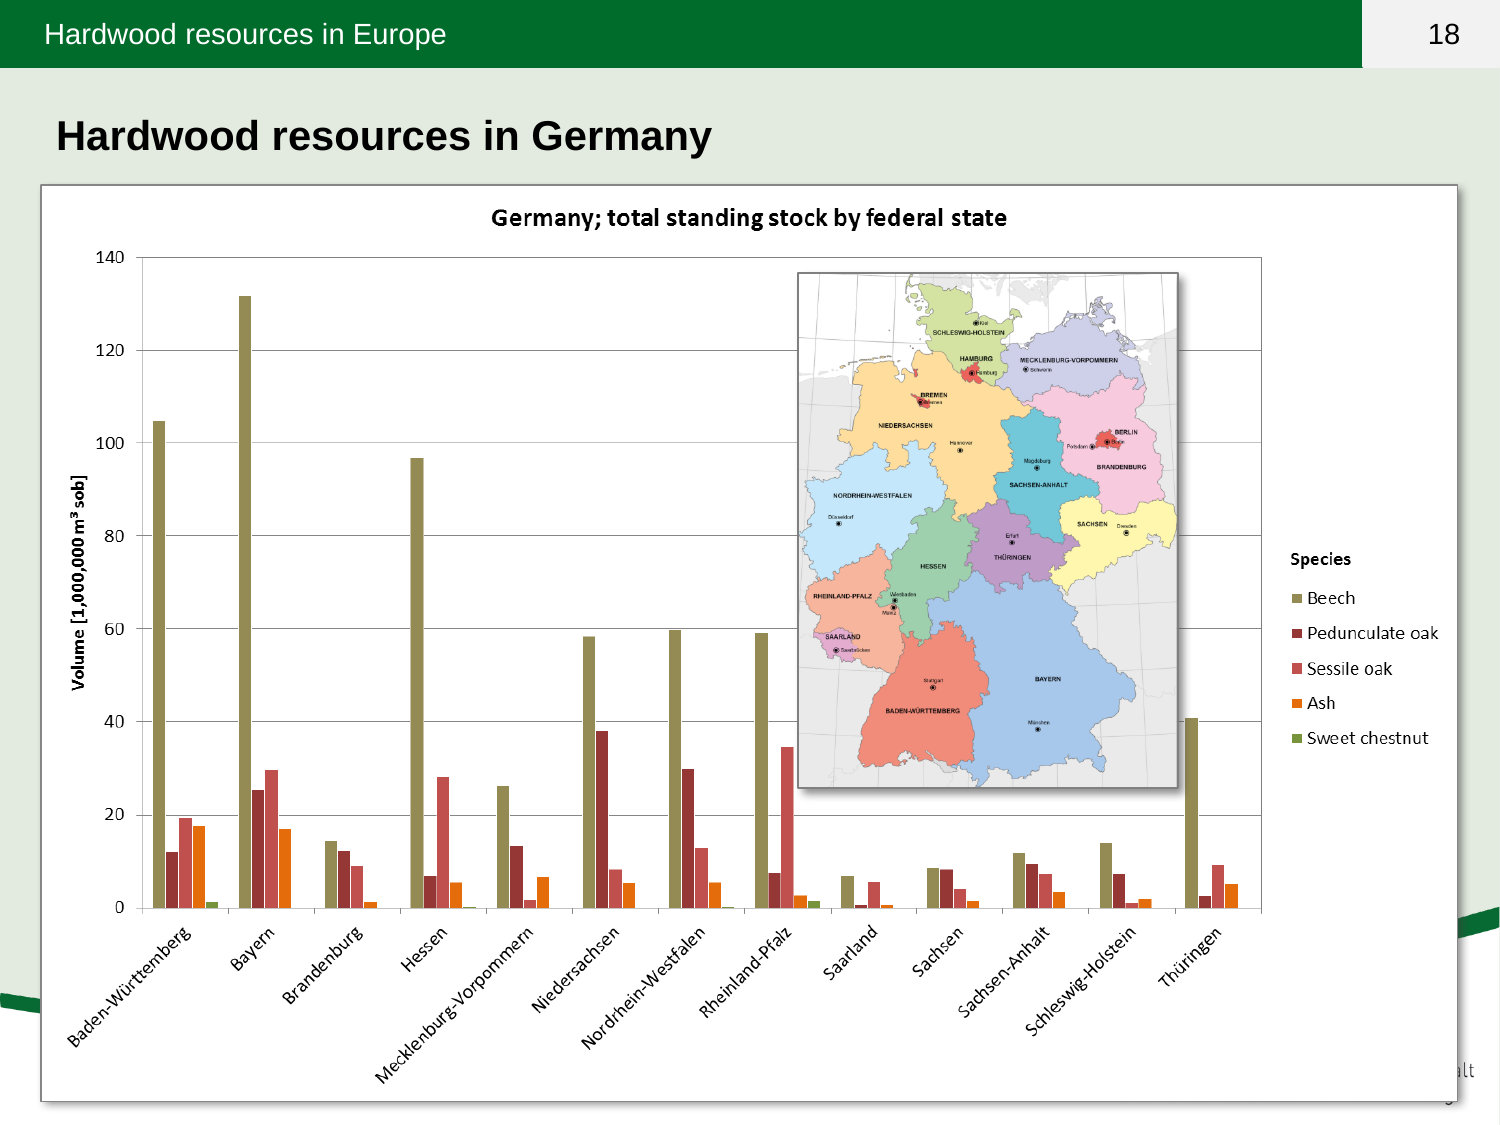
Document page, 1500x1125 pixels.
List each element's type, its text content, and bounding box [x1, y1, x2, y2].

picture [0, 68, 1500, 1125]
picture [1120, 1022, 1476, 1107]
text_box Hardwood resources in Germany [41, 101, 1105, 167]
